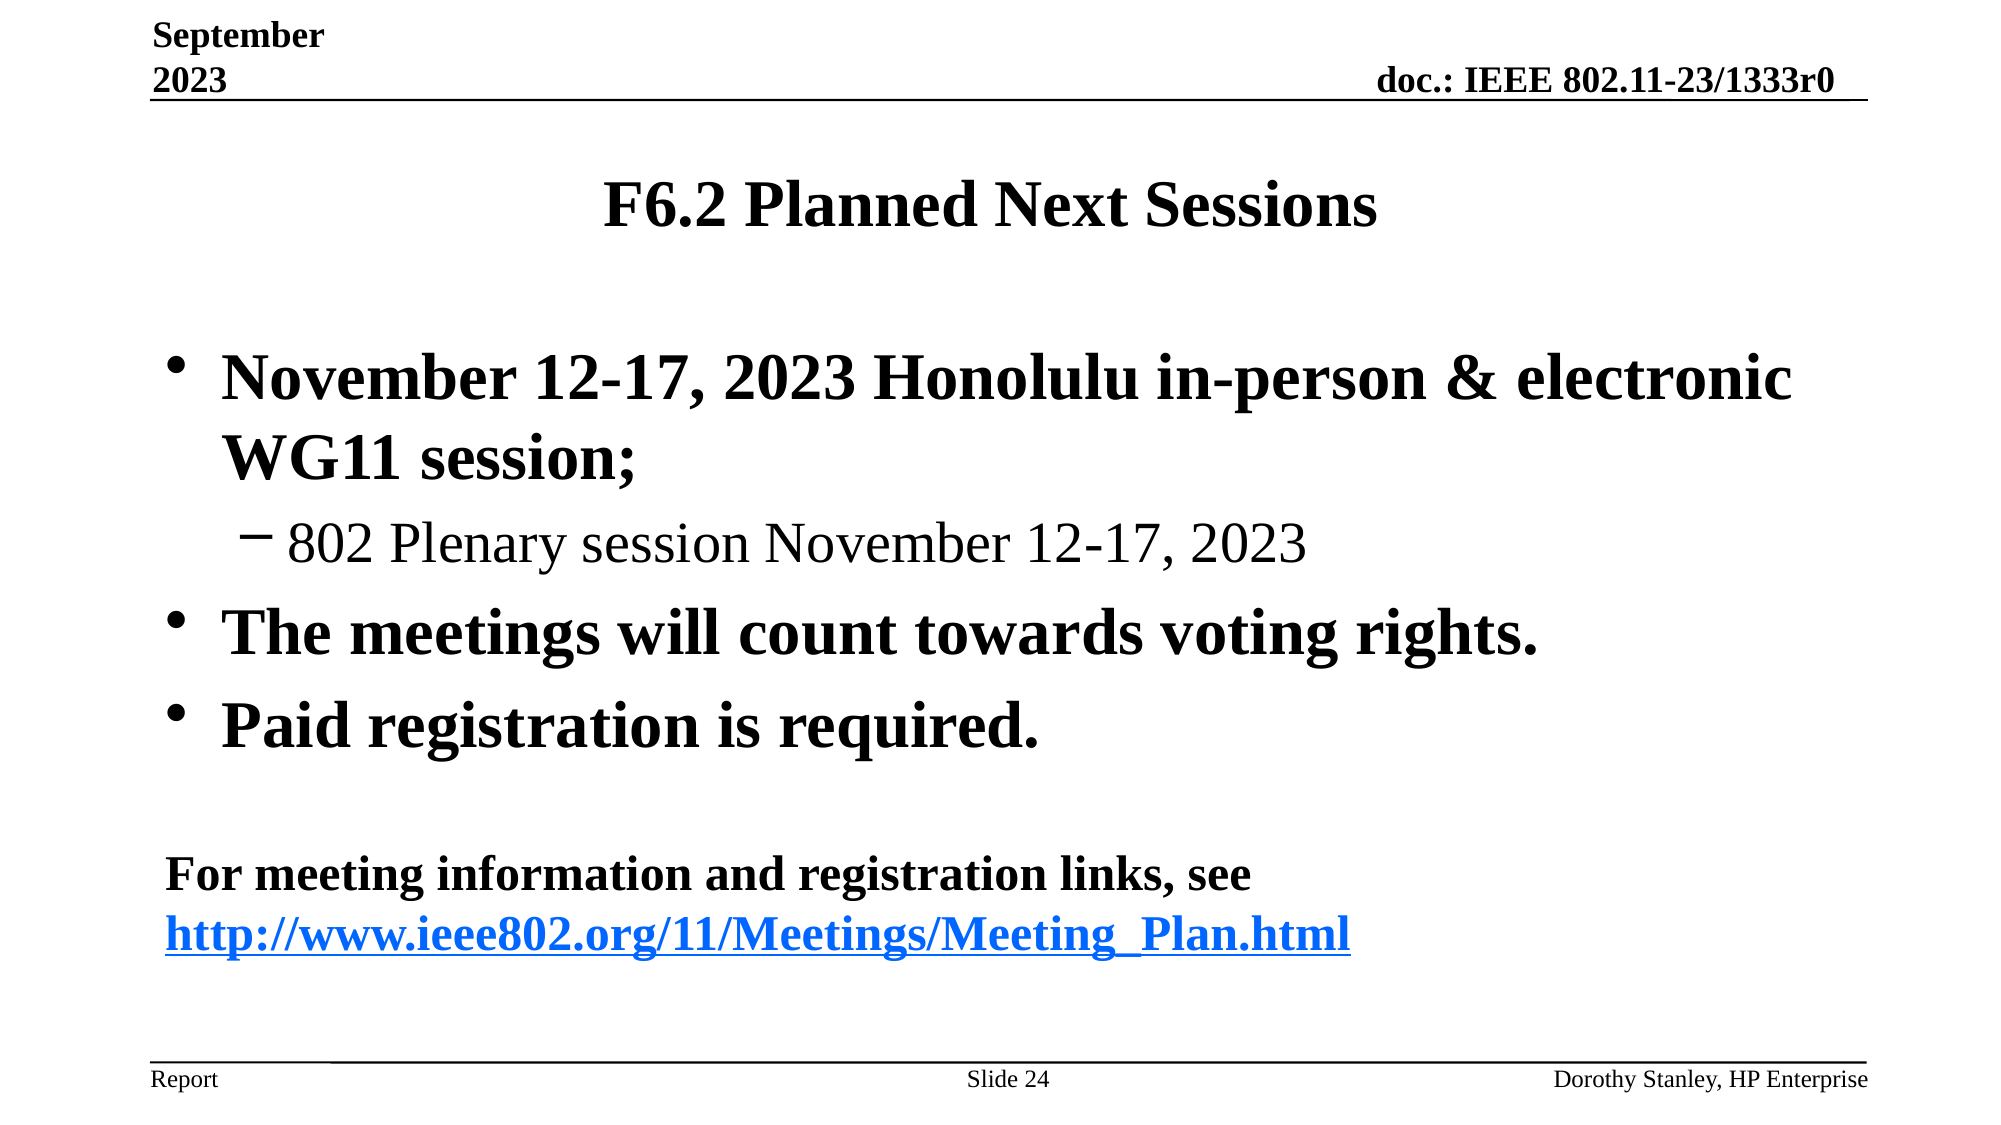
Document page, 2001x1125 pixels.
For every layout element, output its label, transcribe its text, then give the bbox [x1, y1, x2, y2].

footer Dorothy Stanley, HP Enterprise [1513, 1061, 1869, 1093]
list November 12-17, 2023 Honolulu in-person & electronic WG11 session; 802 Plenary session November 12-17, 2023 The meetings will count towards voting rights. Paid registration is required. For meeting information and registration links, see http://www.ieee802.org/11/Meetings/Meeting_Plan.html [150, 324, 1950, 1000]
title F6.2 Planned Next Sessions [150, 112, 1850, 288]
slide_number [152, 54, 373, 101]
slide_number Slide 24 [964, 1061, 1053, 1093]
